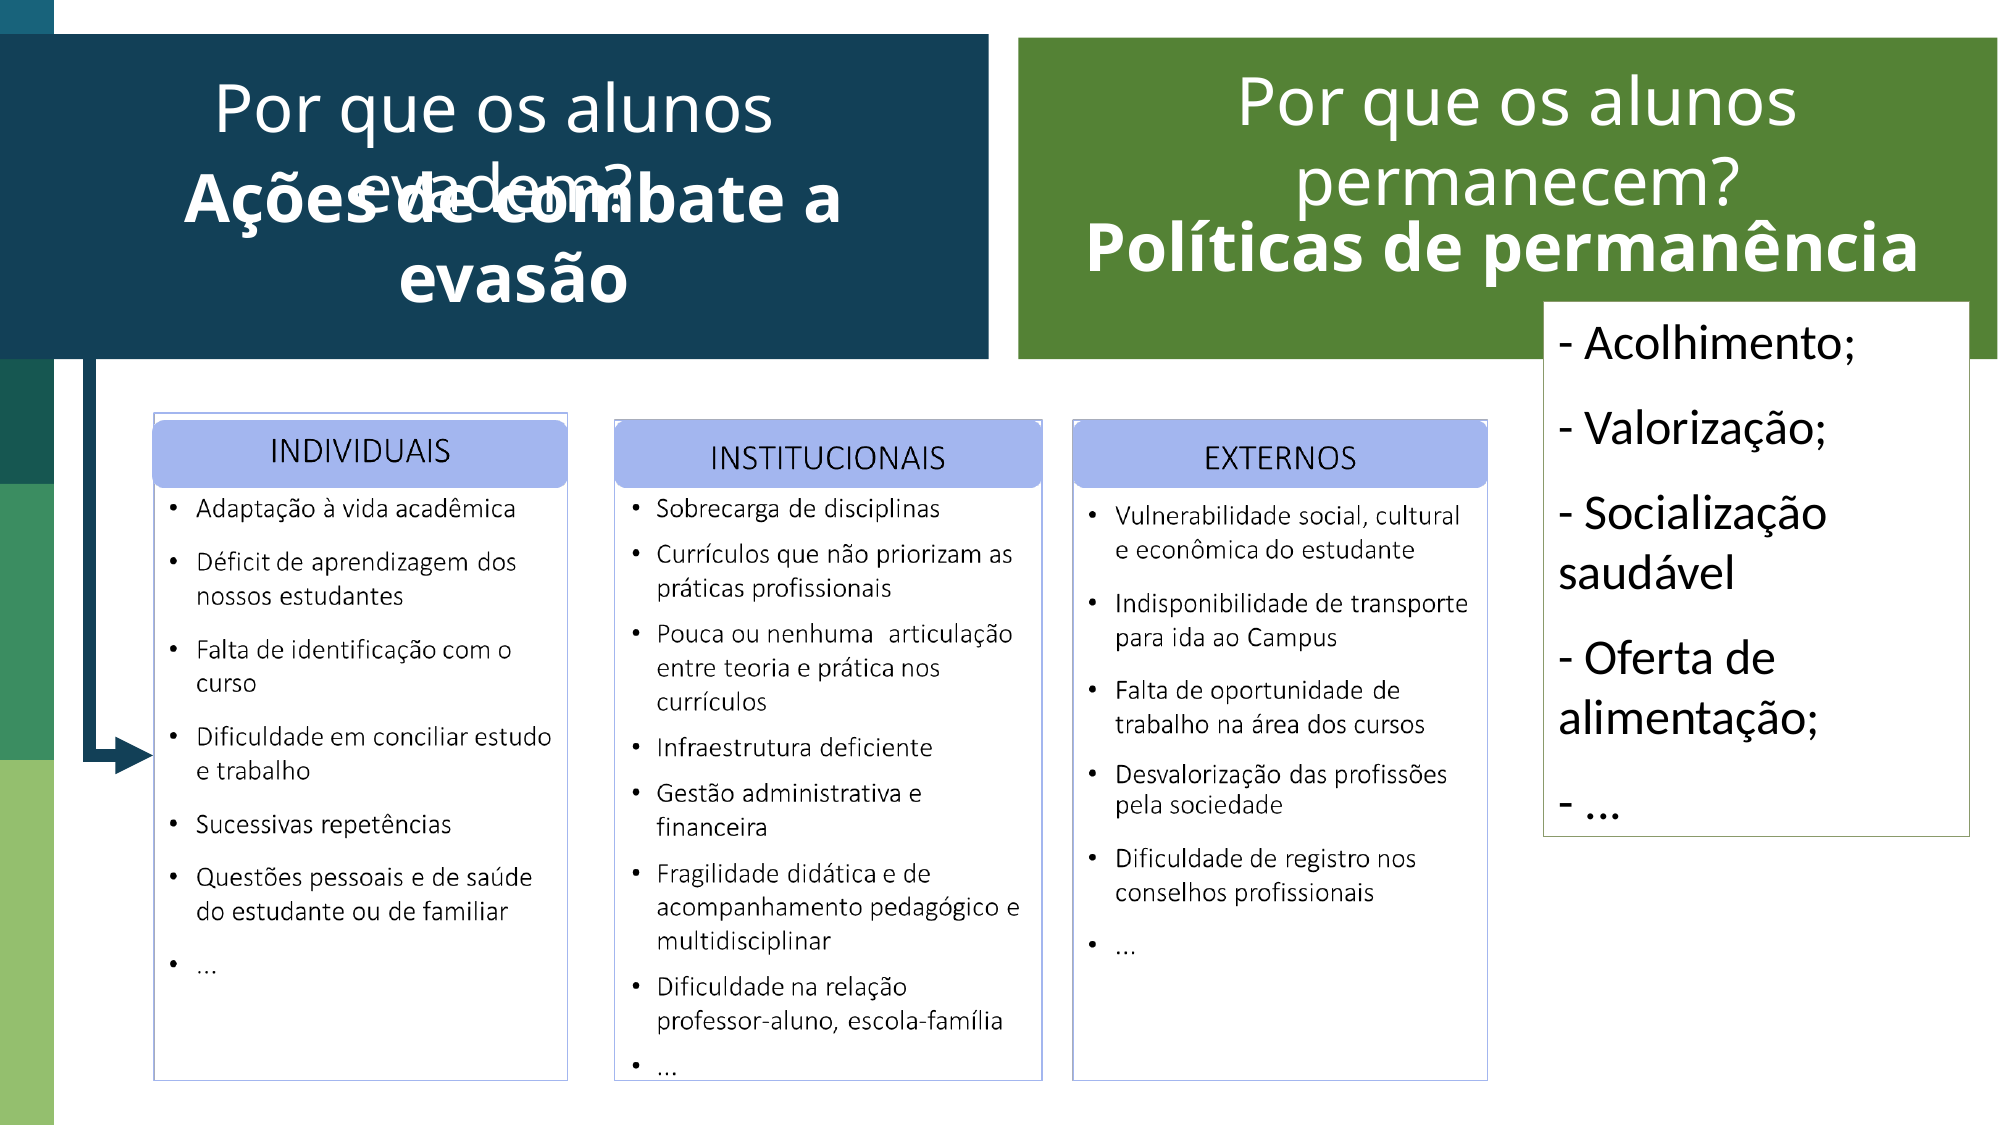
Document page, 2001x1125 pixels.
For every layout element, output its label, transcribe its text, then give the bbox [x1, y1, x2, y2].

text_box Políticas de permanência [1012, 186, 1994, 303]
picture [152, 412, 1493, 1099]
text_box Por que os alunos permanecem? [1028, 51, 2000, 227]
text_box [0, 520, 325, 585]
text_box [1970, 227, 1998, 360]
text_box Ações de combate a evasão [45, 147, 983, 324]
text_box Por que os alunos evadem? [152, 58, 836, 234]
text_box [1017, 36, 1998, 186]
text_box - Acolhimento; - Valorização; - Socialização saudável - Oferta de alimentação; - ... [1543, 301, 1970, 837]
text_box [0, 33, 990, 360]
text_box [1017, 303, 1543, 360]
